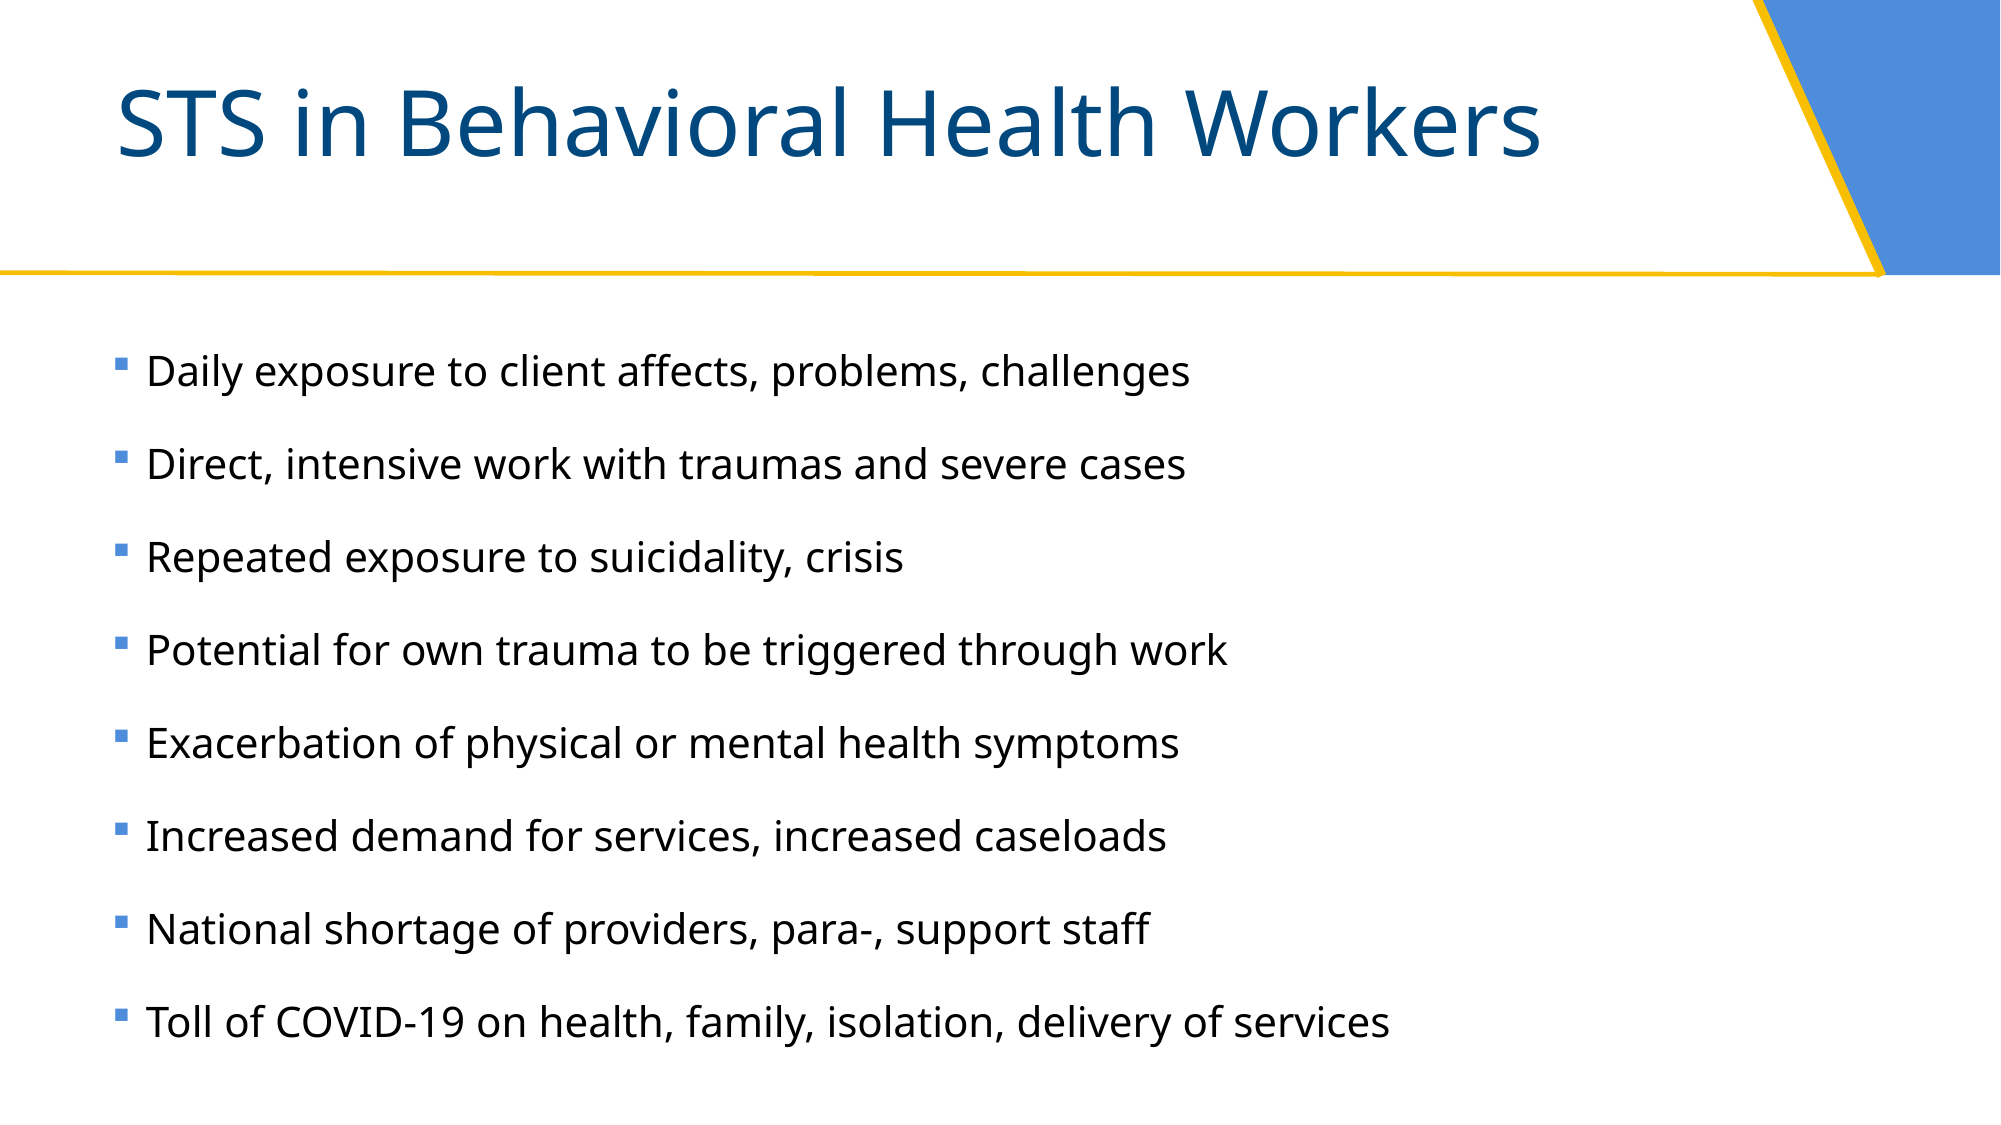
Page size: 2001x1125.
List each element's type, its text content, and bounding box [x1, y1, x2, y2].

list Daily exposure to client affects, problems, challenges Direct, intensive work with traumas and severe cases Repeated exposure to suicidality, crisis Potential for own trauma to be triggered through work Exacerbation of physical or mental health symptoms Increased demand for services, increased caseloads National shortage of providers, para-, support staff Toll of COVID-19 on health, family, isolation, delivery of services [96, 311, 1909, 1054]
title STS in Behavioral Health Workers [101, 17, 1827, 236]
